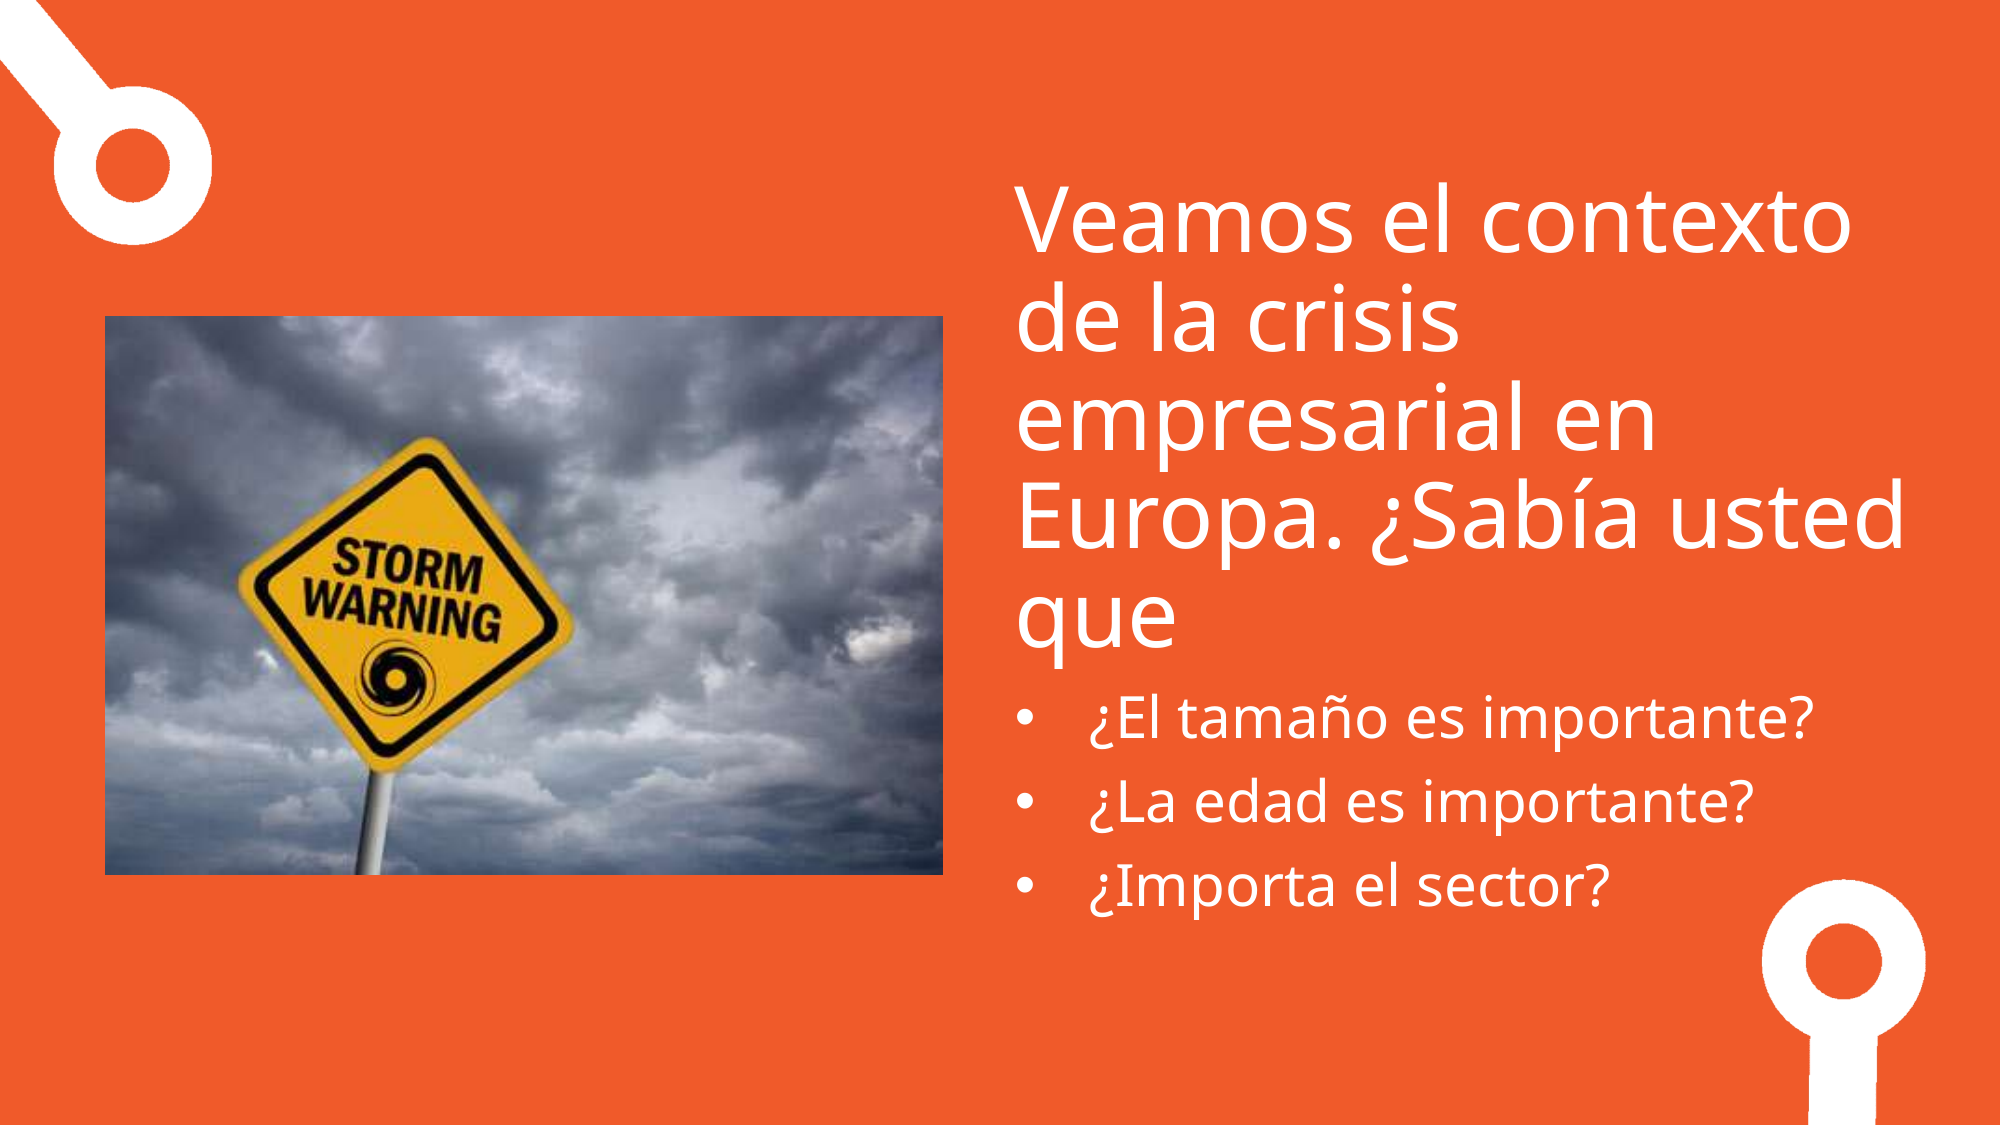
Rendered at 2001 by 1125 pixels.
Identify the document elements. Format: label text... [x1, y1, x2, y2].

picture [105, 316, 943, 875]
picture [0, 0, 269, 308]
list Veamos el contexto de la crisis empresarial en Europa. ¿Sabía usted que ¿El tamaño es importante? ¿La edad es importante? ¿Importa el sector? [999, 416, 1957, 676]
picture [1652, 870, 2001, 1125]
